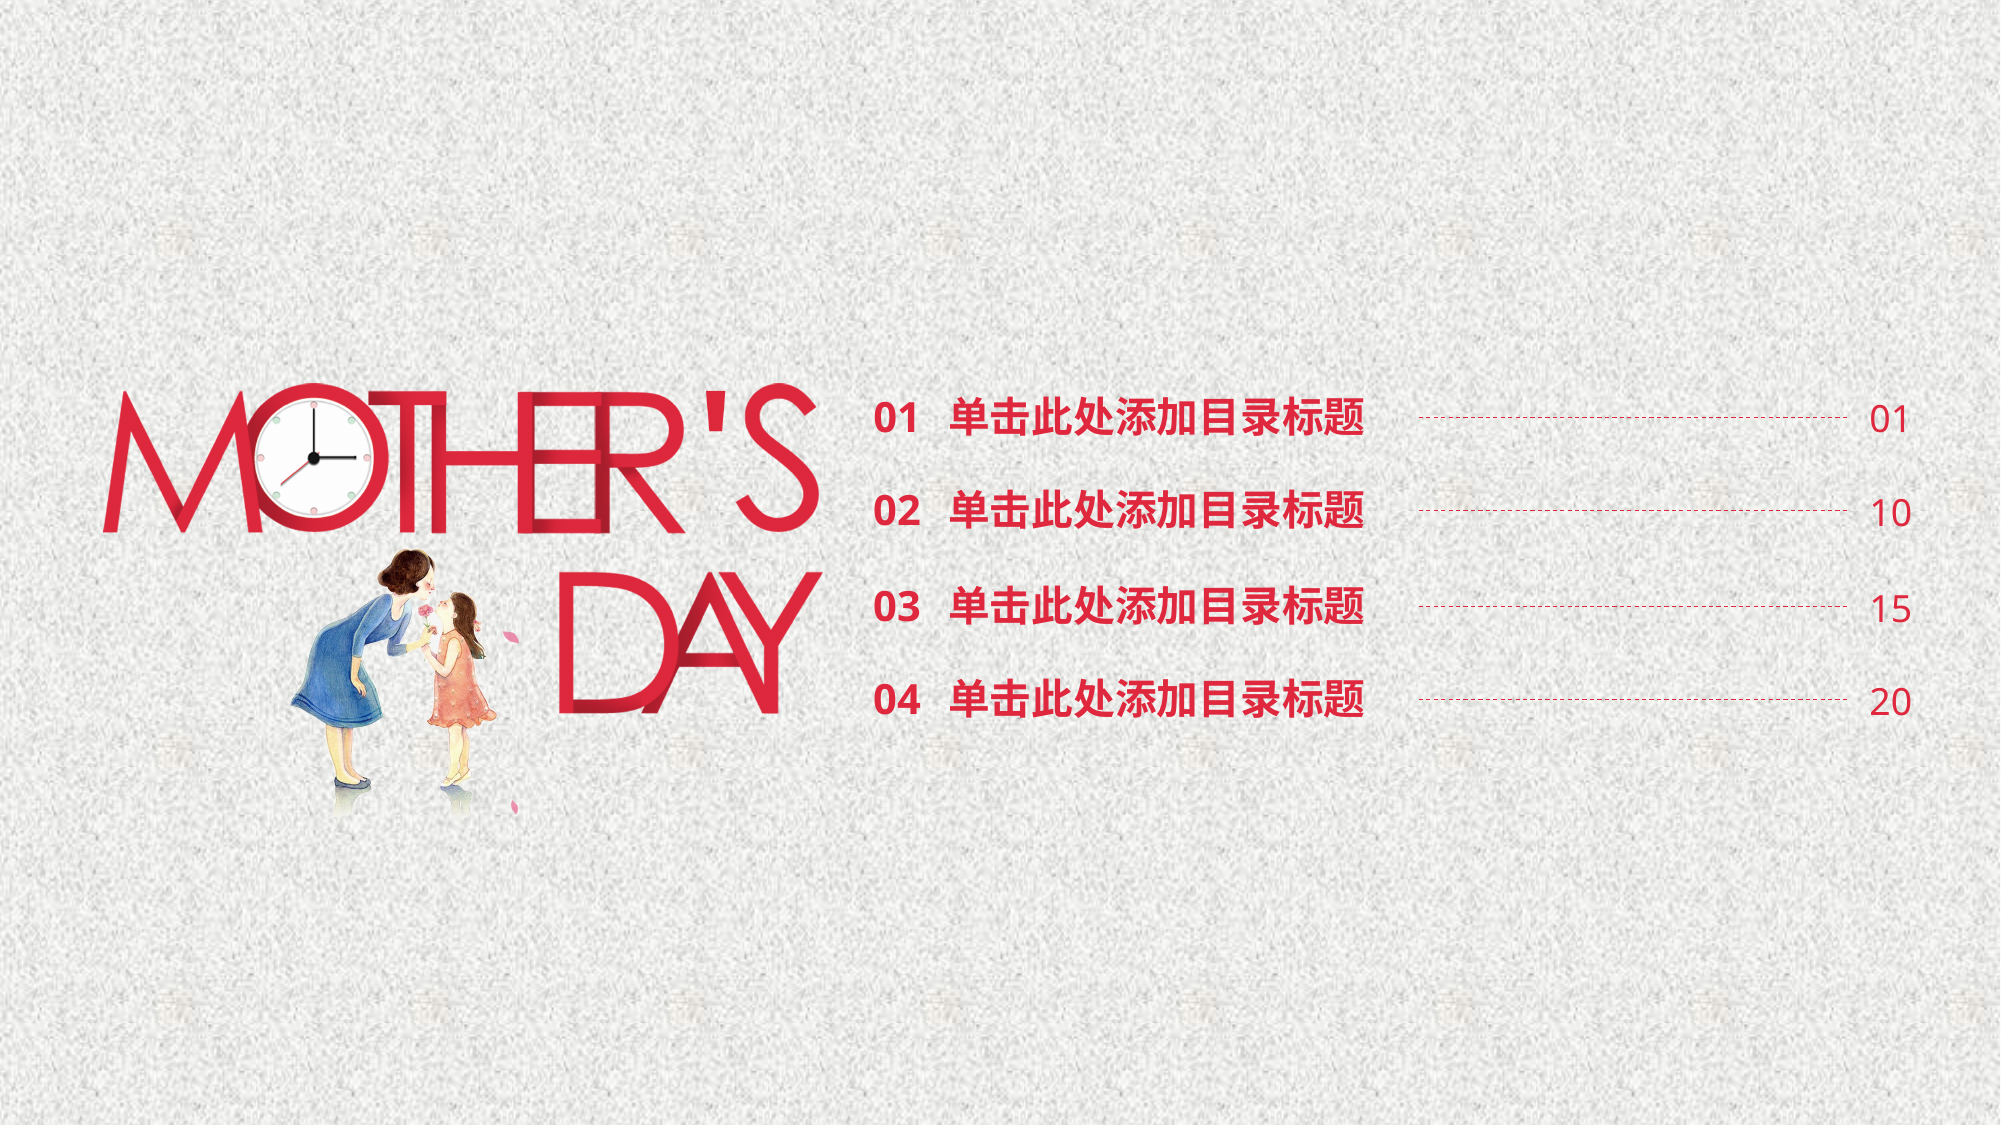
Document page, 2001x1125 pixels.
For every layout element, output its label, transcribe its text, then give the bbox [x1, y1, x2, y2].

text_box 01 [858, 383, 947, 448]
text_box 01 [1854, 387, 1938, 448]
picture [0, 0, 2001, 1125]
text_box 03 [858, 572, 937, 638]
text_box 单击此处添加目录标题 [937, 572, 1404, 638]
text_box 04 [858, 665, 937, 731]
text_box 02 [858, 476, 937, 542]
text_box 单击此处添加目录标题 [937, 665, 1404, 731]
text_box 单击此处添加目录标题 [947, 383, 1404, 448]
text_box 20 [1854, 670, 1938, 731]
text_box 10 [1854, 481, 1938, 542]
text_box 单击此处添加目录标题 [937, 476, 1404, 542]
text_box 15 [1854, 577, 1938, 637]
